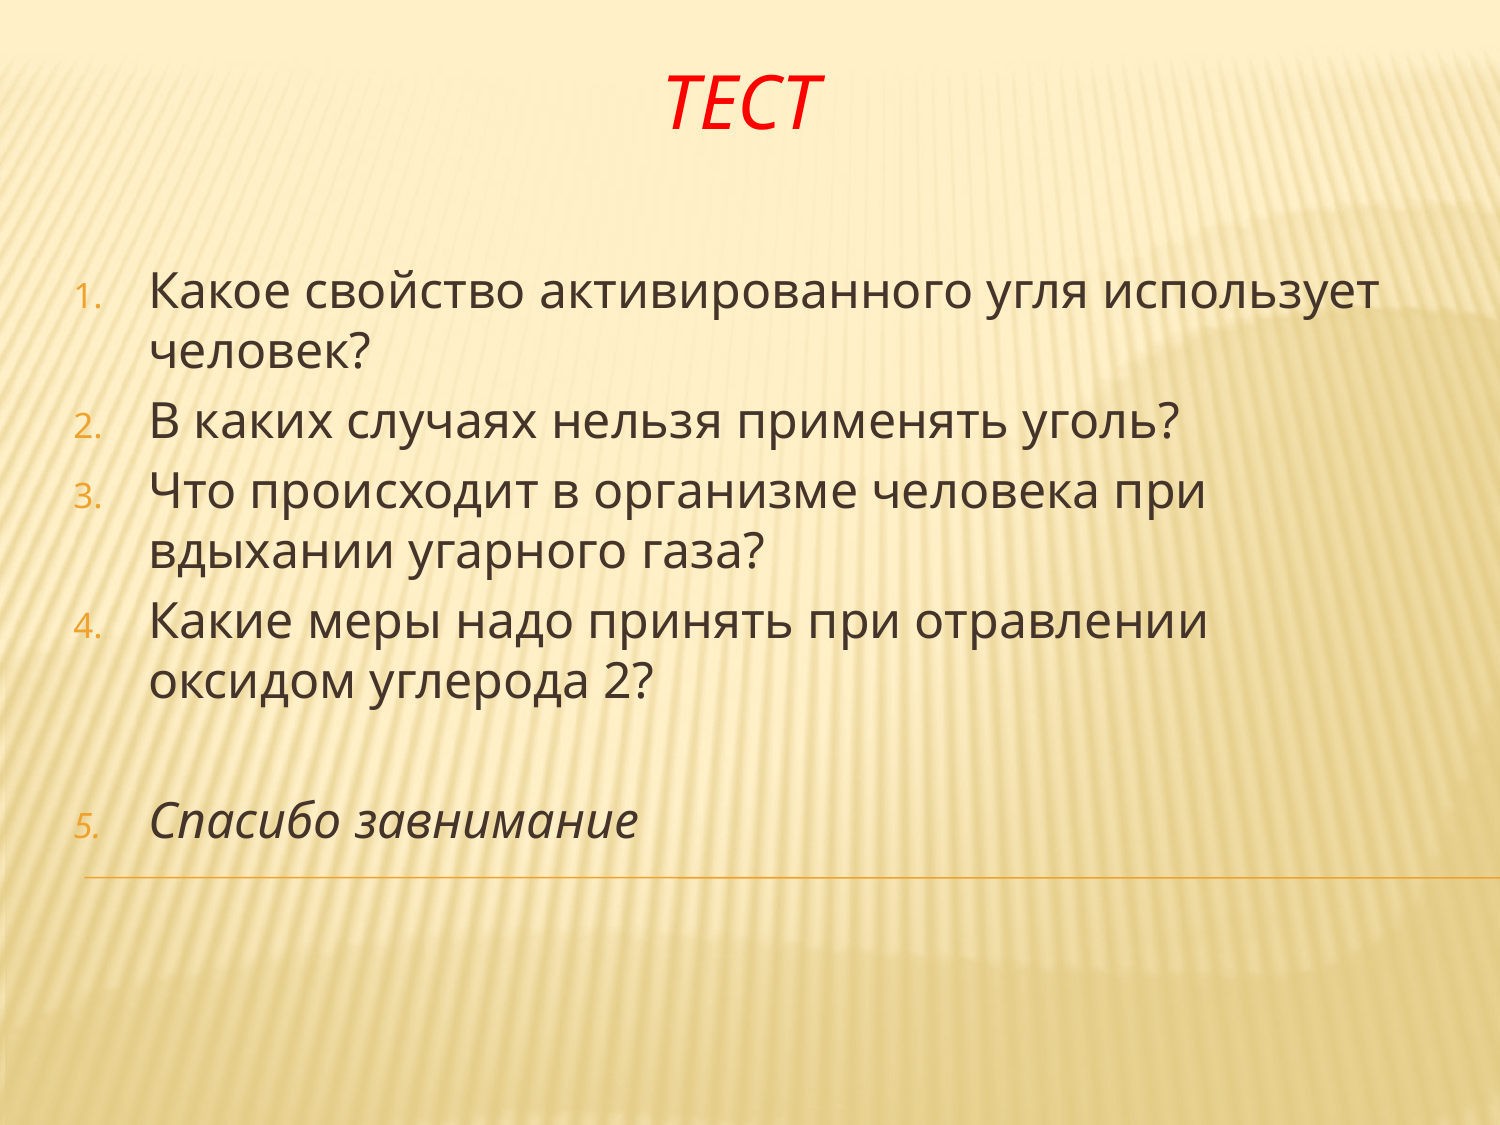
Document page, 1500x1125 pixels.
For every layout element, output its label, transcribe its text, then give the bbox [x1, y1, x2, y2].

subtitle Какое свойство активированного угля использует человек? В каких случаях нельзя применять уголь? Что происходит в организме человека при вдыхании угарного газа? Какие меры надо принять при отравлении оксидом углерода 2? Спасибо завнимание [58, 234, 1447, 926]
title тест [46, 46, 1435, 248]
